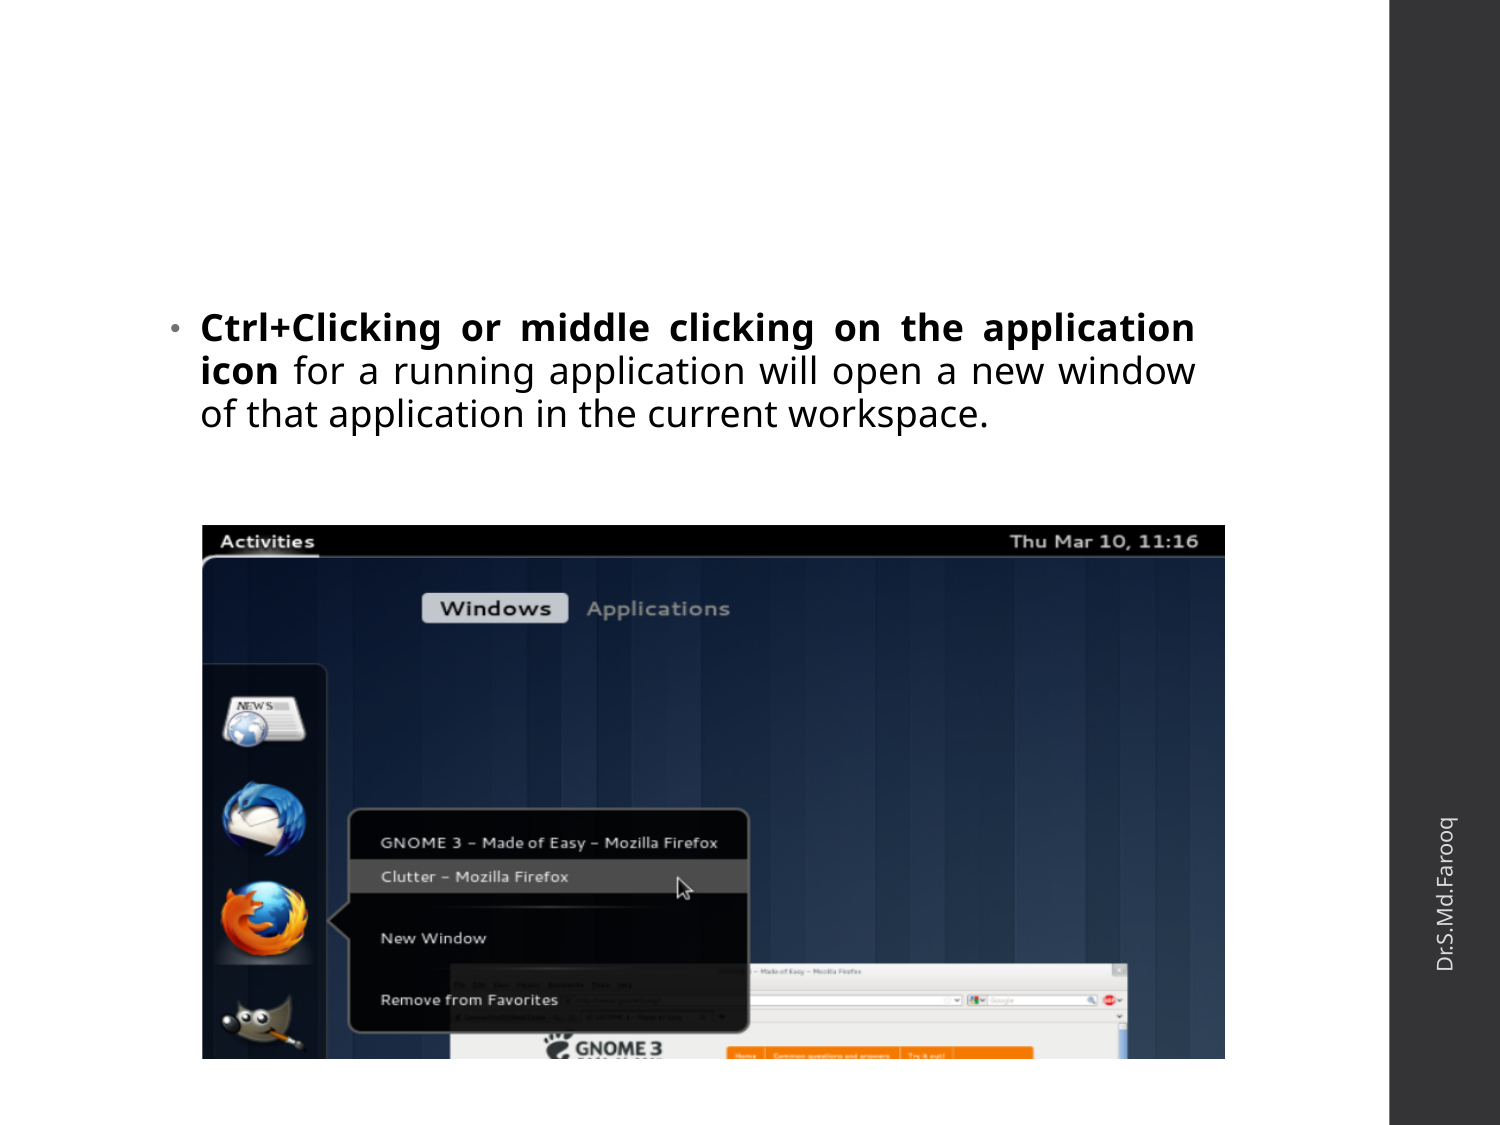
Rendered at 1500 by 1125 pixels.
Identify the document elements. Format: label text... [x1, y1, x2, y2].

picture [199, 524, 1226, 1060]
footer Dr.S.Md.Farooq [1423, 400, 1469, 988]
list Ctrl+Clicking or middle clicking on the application icon for a running application will open a new window of that application in the current workspace. [155, 299, 1213, 1014]
